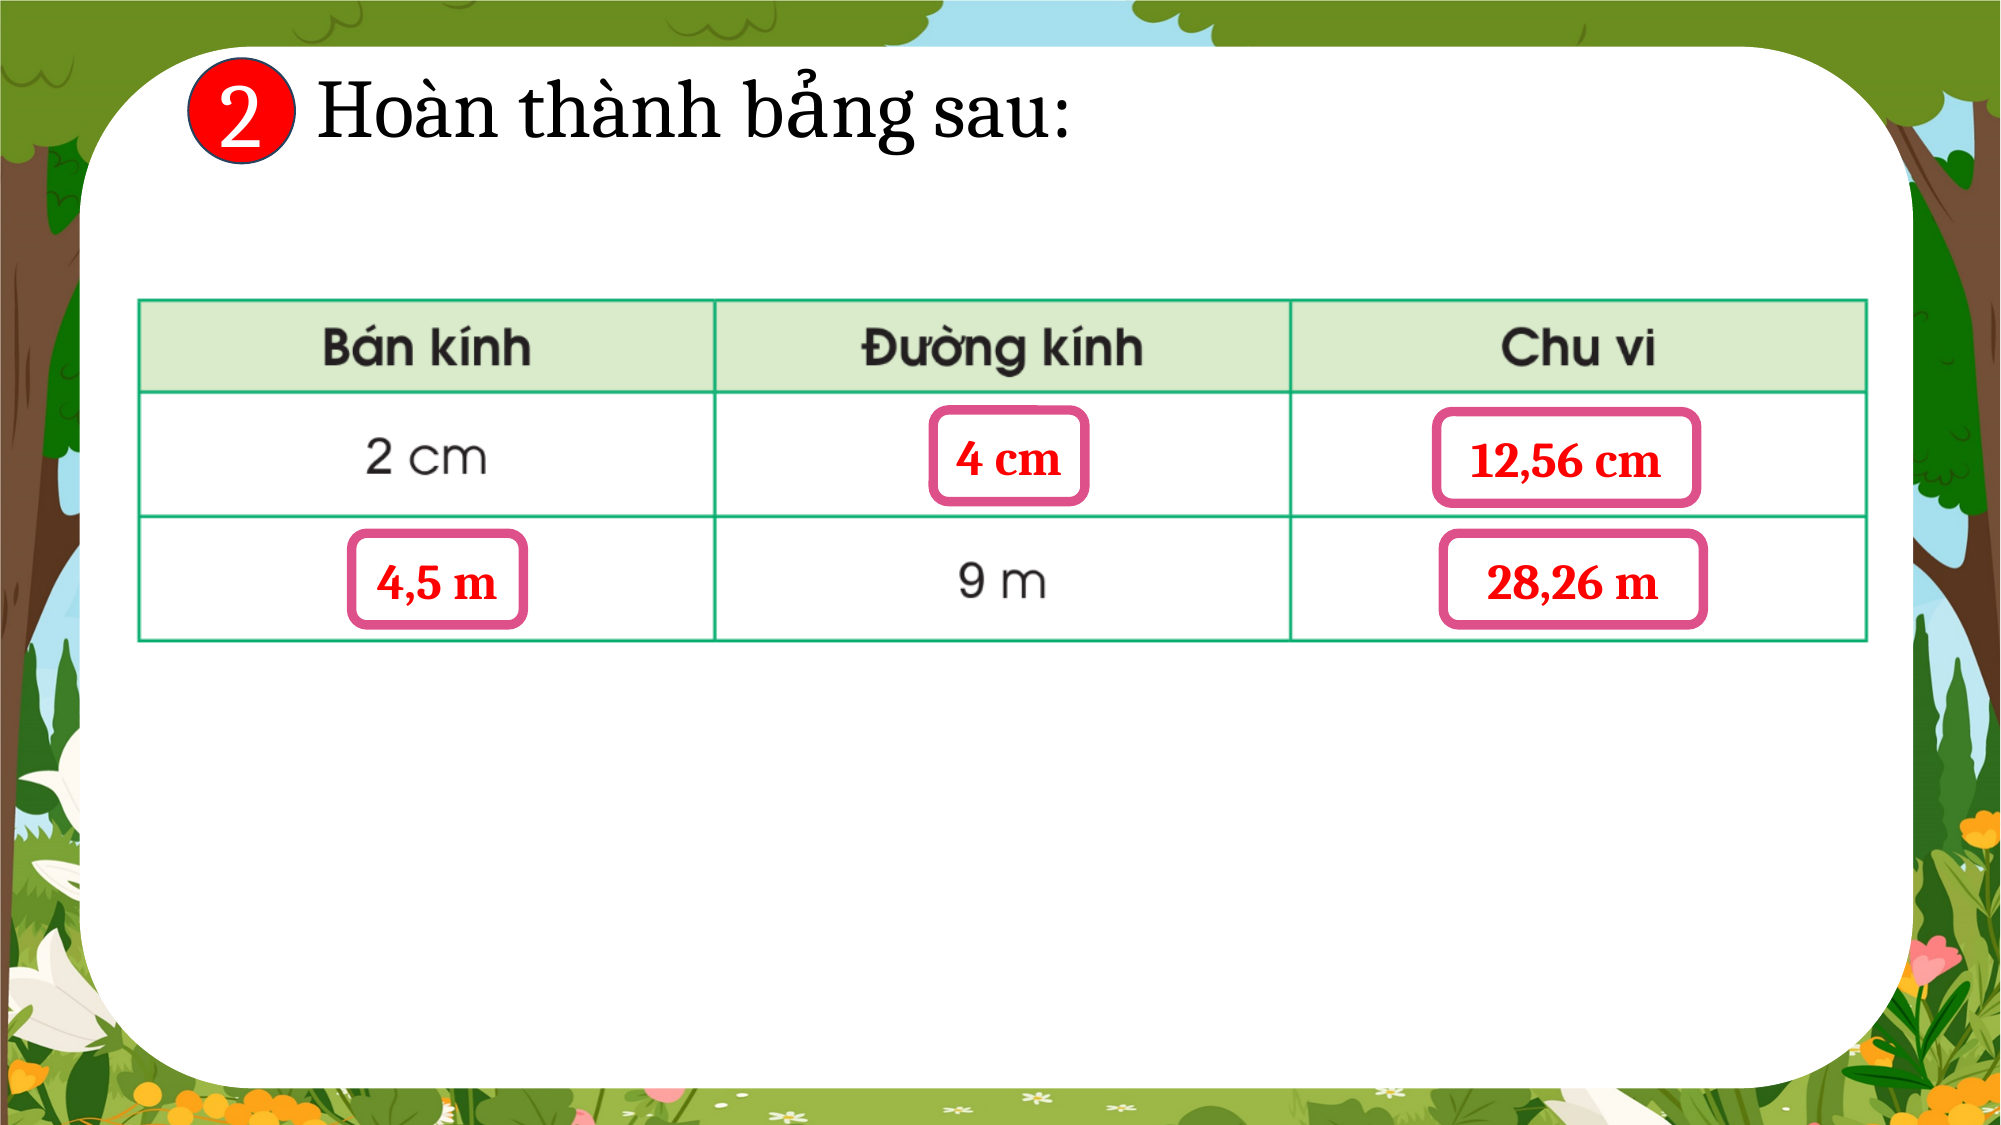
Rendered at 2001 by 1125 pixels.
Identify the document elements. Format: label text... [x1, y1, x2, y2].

text_box Hoàn thành bảng sau: [301, 46, 1714, 162]
picture [0, 0, 2001, 1125]
text_box [78, 45, 1915, 1090]
text_box 2 [187, 57, 296, 165]
